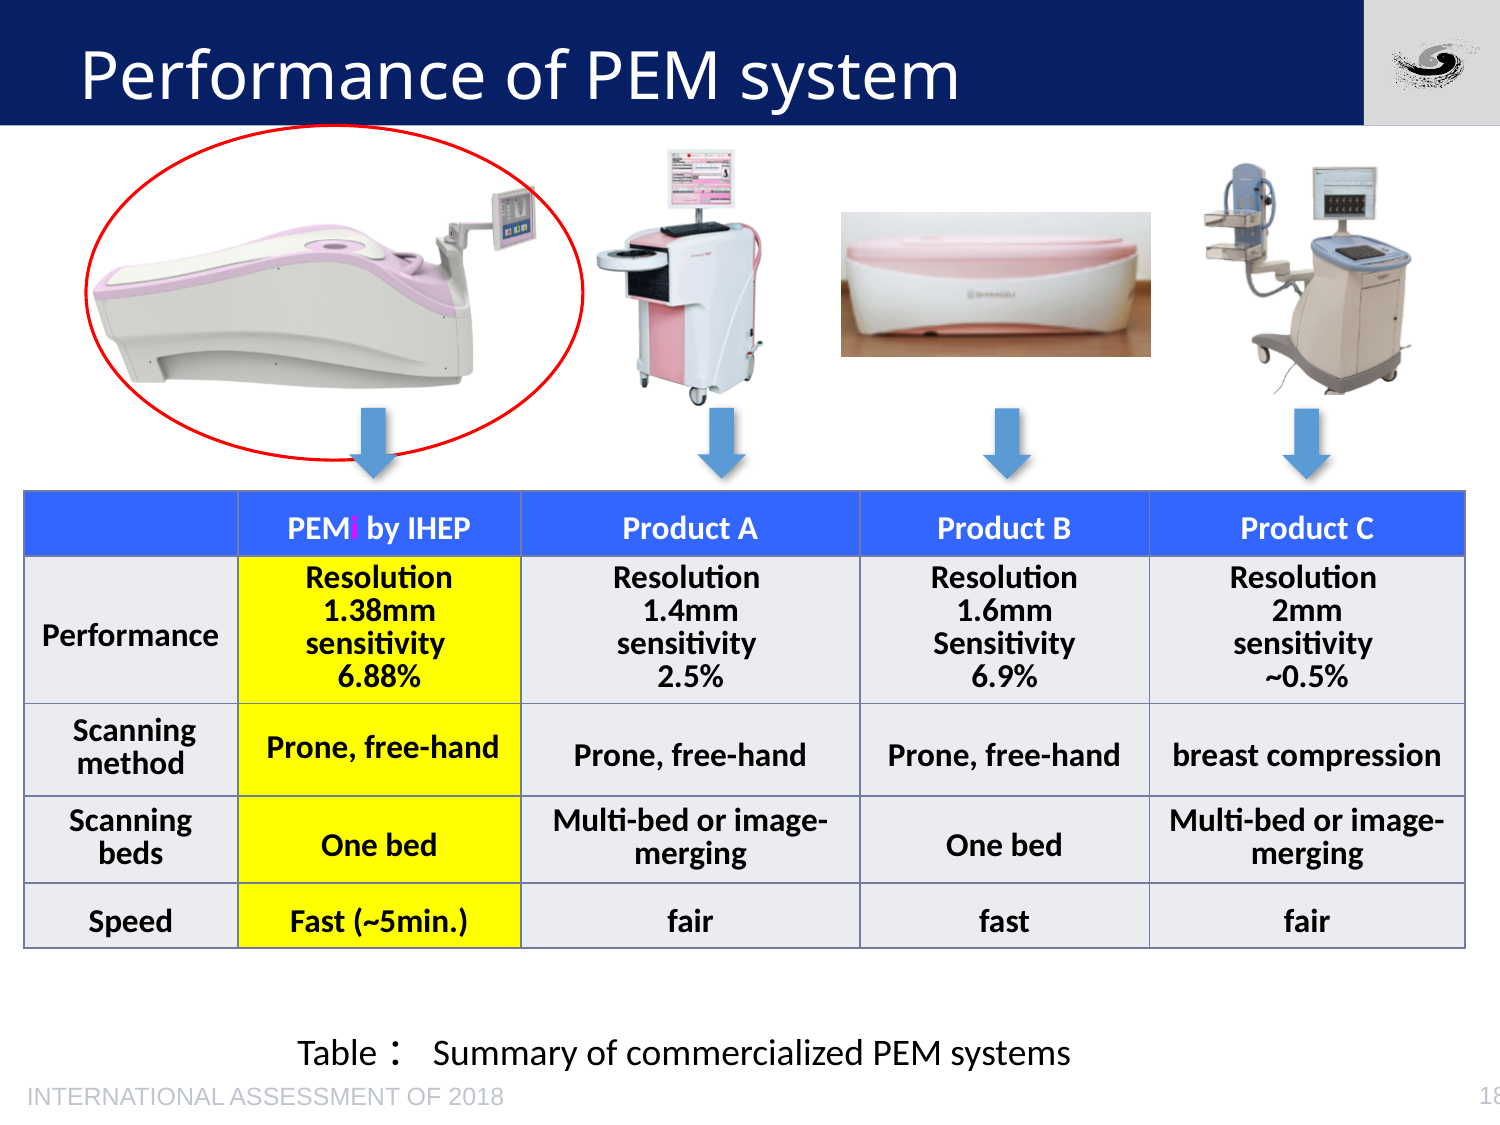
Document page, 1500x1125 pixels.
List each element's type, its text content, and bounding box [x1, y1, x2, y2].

table_cell Speed [25, 884, 237, 947]
table_cell Fast (~5min.) [239, 884, 520, 947]
table_header [25, 492, 237, 555]
table_cell Multi-bed or image-merging [522, 797, 859, 882]
table_cell Resolution 2mm sensitivity ~0.5% [1150, 557, 1464, 703]
table_cell fair [1150, 884, 1464, 947]
text_box [1279, 407, 1334, 481]
table_cell Resolution 1.6mm Sensitivity 6.9% [861, 557, 1149, 703]
table_header Product C [1150, 492, 1464, 555]
table_cell One bed [861, 797, 1149, 882]
picture [841, 212, 1151, 357]
picture [93, 174, 538, 392]
text_box [84, 250, 93, 336]
text_box [694, 412, 749, 481]
picture [1390, 31, 1481, 91]
table_cell Scanning method [25, 704, 237, 795]
table_header PEMi by IHEP [239, 492, 520, 555]
text_box [538, 195, 582, 391]
text_box Table：Summary of commercialized PEM systems [282, 1020, 1207, 1080]
table_cell Multi-bed or image-merging [1150, 797, 1464, 882]
table_header Product B [861, 492, 1149, 555]
table_cell fast [861, 884, 1149, 947]
table_cell Scanning beds [25, 797, 237, 882]
table_cell Prone, free-hand [522, 704, 859, 795]
table_cell One bed [239, 797, 520, 882]
text_box [980, 407, 1035, 481]
title Performance of PEM system [64, 29, 1354, 126]
picture [582, 126, 796, 412]
text_box [132, 392, 536, 462]
table_cell fair [522, 884, 859, 947]
table_cell Performance [25, 557, 237, 703]
table_cell Resolution 1.38mm sensitivity 6.88% [239, 557, 520, 703]
table_header Product A [522, 492, 859, 555]
text_box [157, 124, 512, 174]
table_cell Resolution 1.4mm sensitivity 2.5% [522, 557, 859, 703]
table_cell breast compression [1150, 704, 1464, 795]
table_cell Prone, free-hand [861, 704, 1149, 795]
text_box [346, 406, 401, 481]
table_cell Prone, free-hand [239, 704, 520, 795]
picture [1182, 144, 1434, 395]
